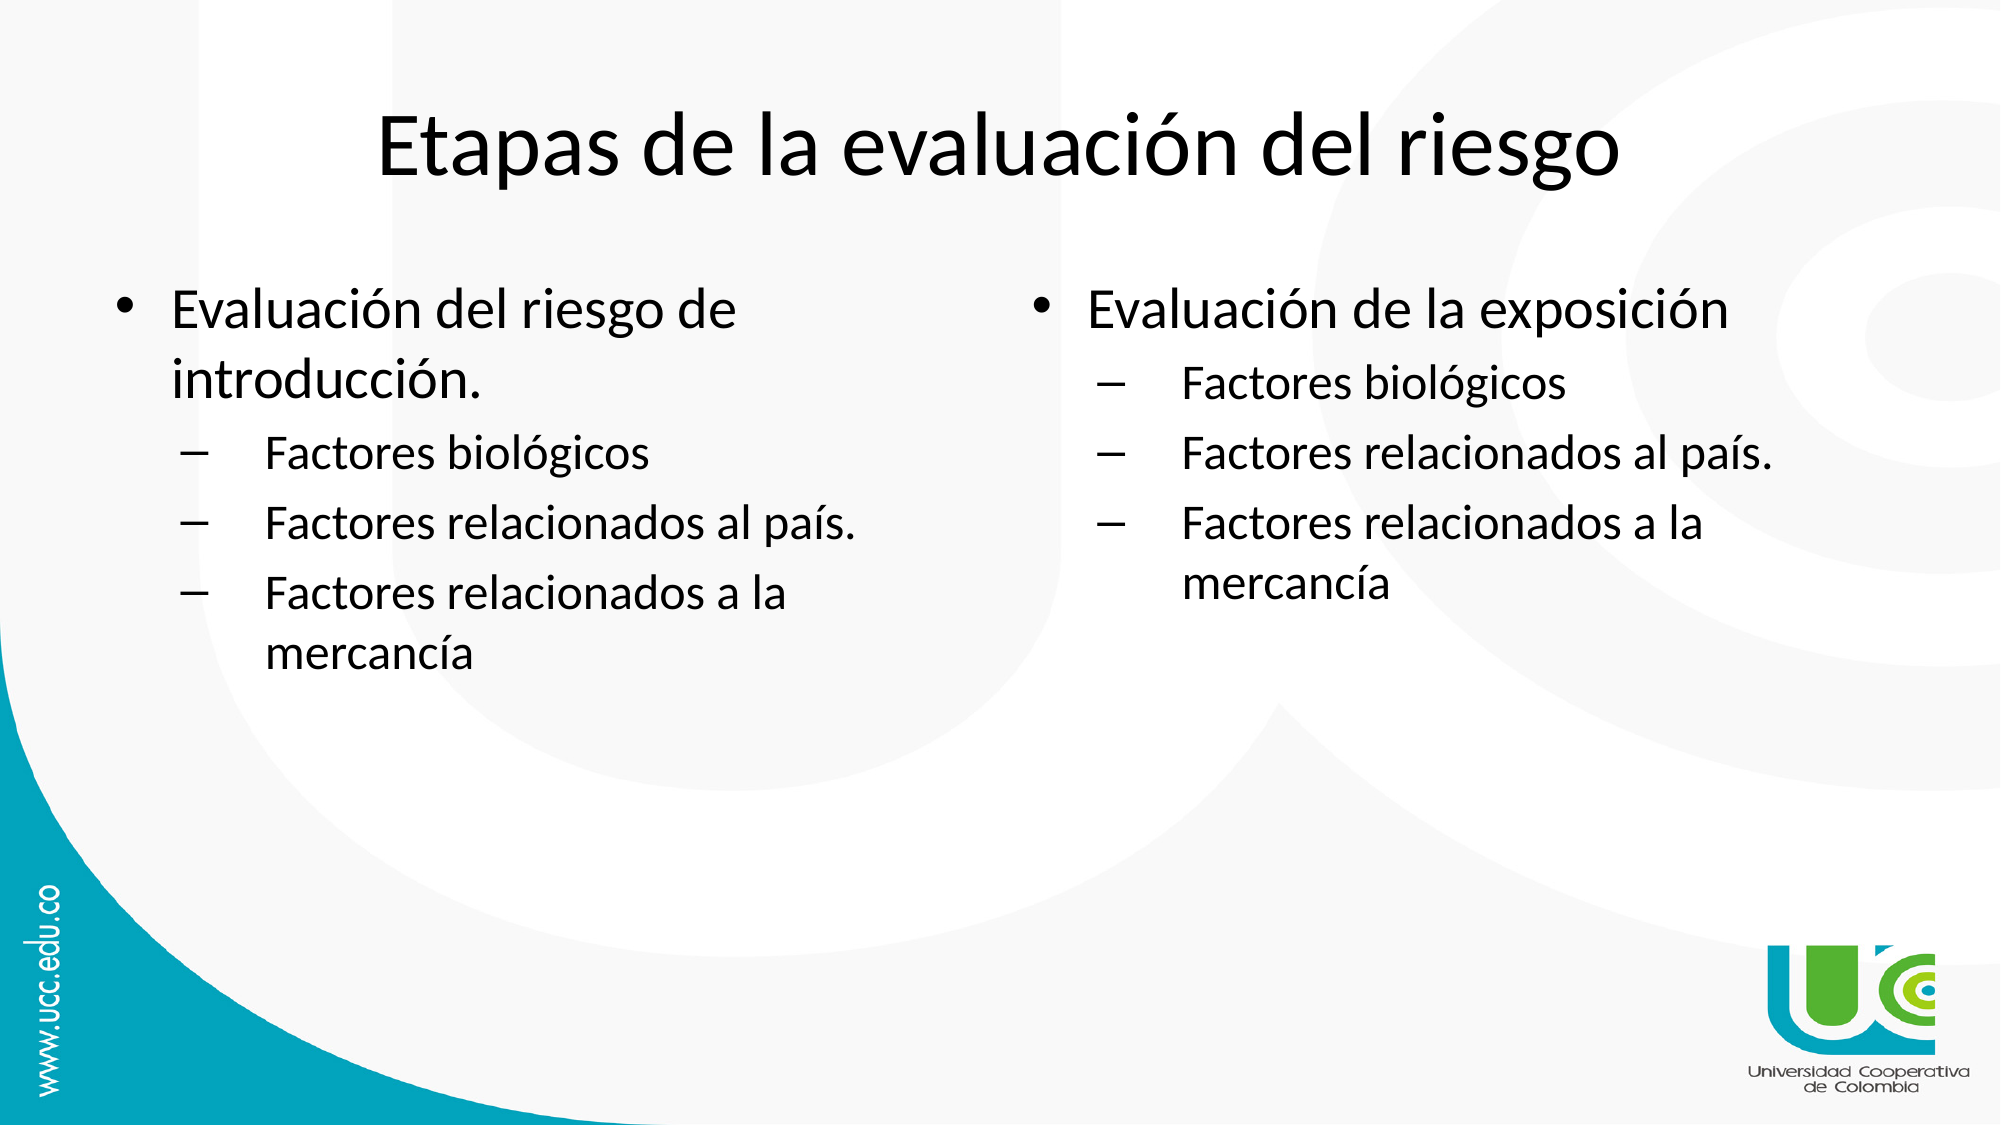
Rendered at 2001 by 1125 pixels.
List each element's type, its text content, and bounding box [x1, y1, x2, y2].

picture [0, 0, 2001, 1125]
title Etapas de la evaluación del riesgo [99, 45, 1900, 233]
list Evaluación del riesgo de introducción. Factores biológicos Factores relacionados al país. Factores relacionados a la mercancía [99, 262, 984, 1005]
list Evaluación de la exposición Factores biológicos Factores relacionados al país. Factores relacionados a la mercancía [1016, 262, 1900, 1005]
